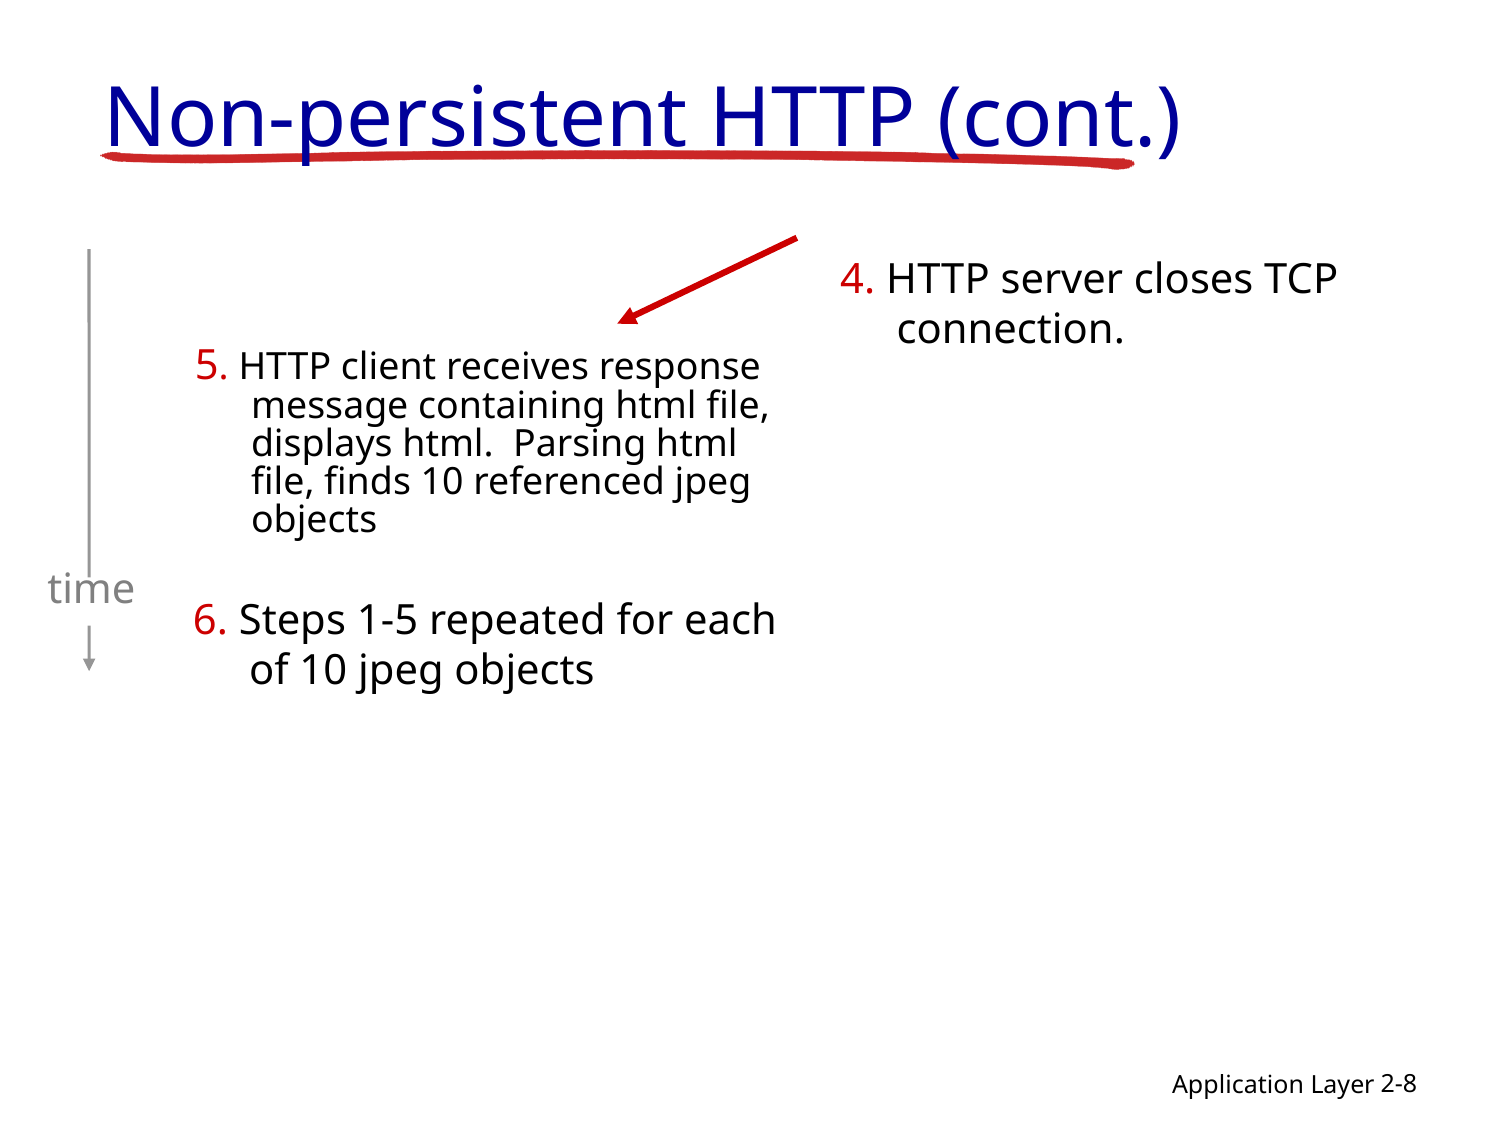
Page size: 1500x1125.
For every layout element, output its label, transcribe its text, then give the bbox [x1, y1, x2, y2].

picture [96, 145, 1147, 175]
text_box time [32, 554, 151, 620]
text_box [617, 237, 797, 324]
text_box [50, 620, 107, 626]
text_box 4. HTTP server closes TCP connection. [825, 244, 1451, 366]
text_box 6. Steps 1-5 repeated for each of 10 jpeg objects [178, 585, 804, 695]
slide_number 2-8 [1365, 1059, 1477, 1106]
title Non-persistent HTTP (cont.) [88, 41, 1365, 185]
text_box [82, 626, 96, 672]
footer Application Layer [914, 1060, 1391, 1109]
list 5. HTTP client receives response message containing html file, displays html. Parsing html file, finds 10 referenced jpeg objects [179, 337, 805, 590]
